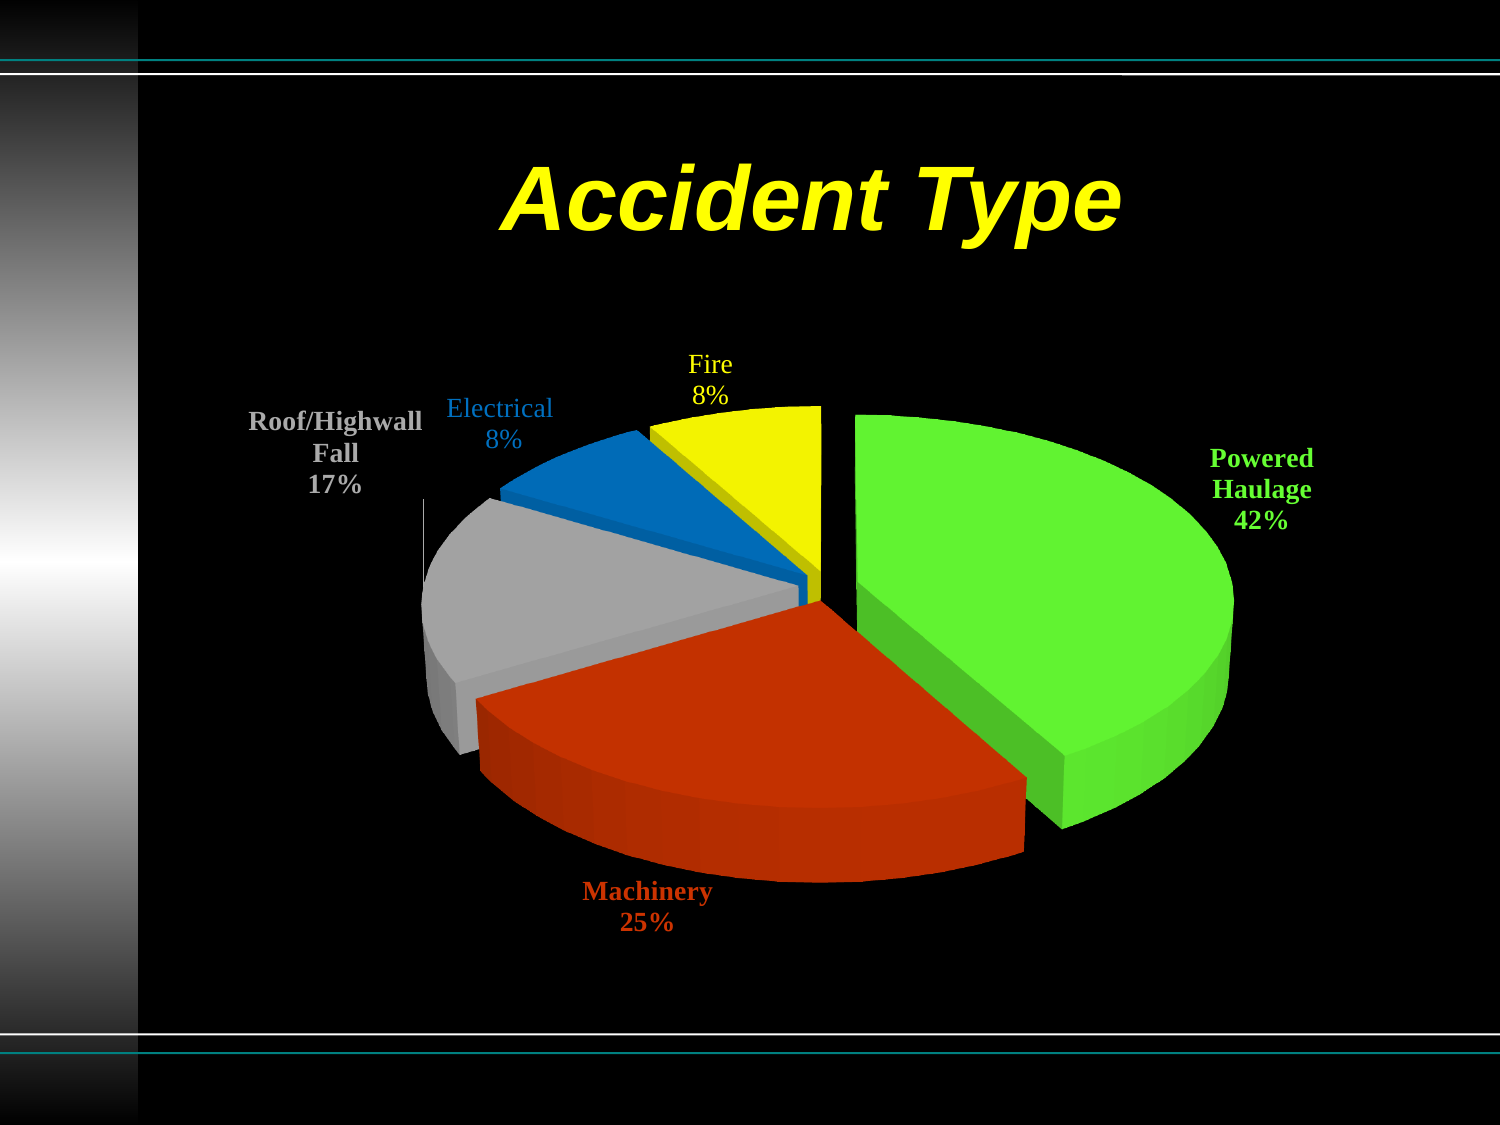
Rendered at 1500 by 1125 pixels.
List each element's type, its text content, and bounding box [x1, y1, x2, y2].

chart [149, 287, 1476, 1001]
title Accident Type [174, 99, 1450, 285]
